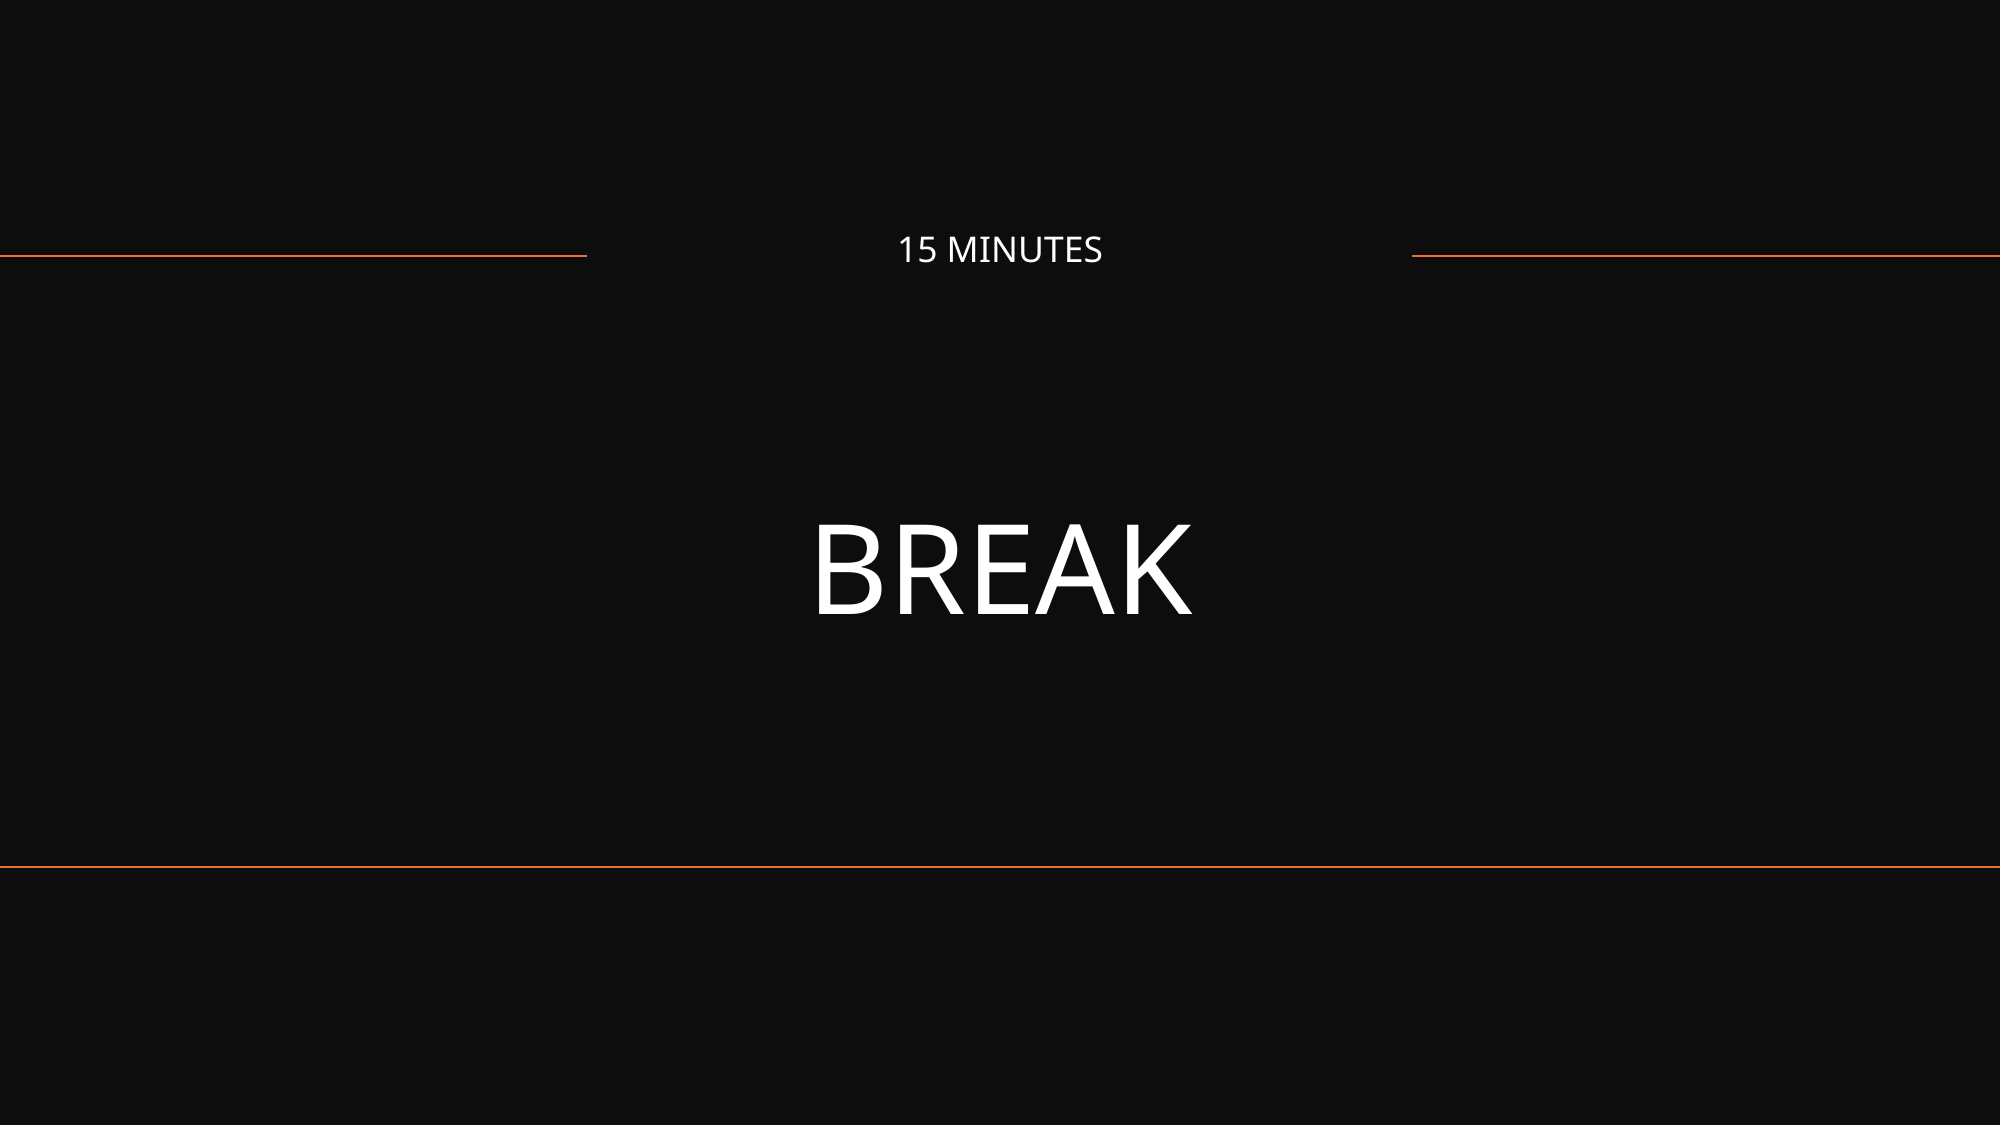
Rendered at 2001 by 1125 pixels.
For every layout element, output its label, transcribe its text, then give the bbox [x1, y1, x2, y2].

text_box [0, 0, 2000, 255]
text_box [0, 257, 2000, 866]
text_box [0, 868, 2000, 1125]
title BREAK [431, 317, 1569, 832]
list 15 MINUTES [587, 224, 1413, 279]
